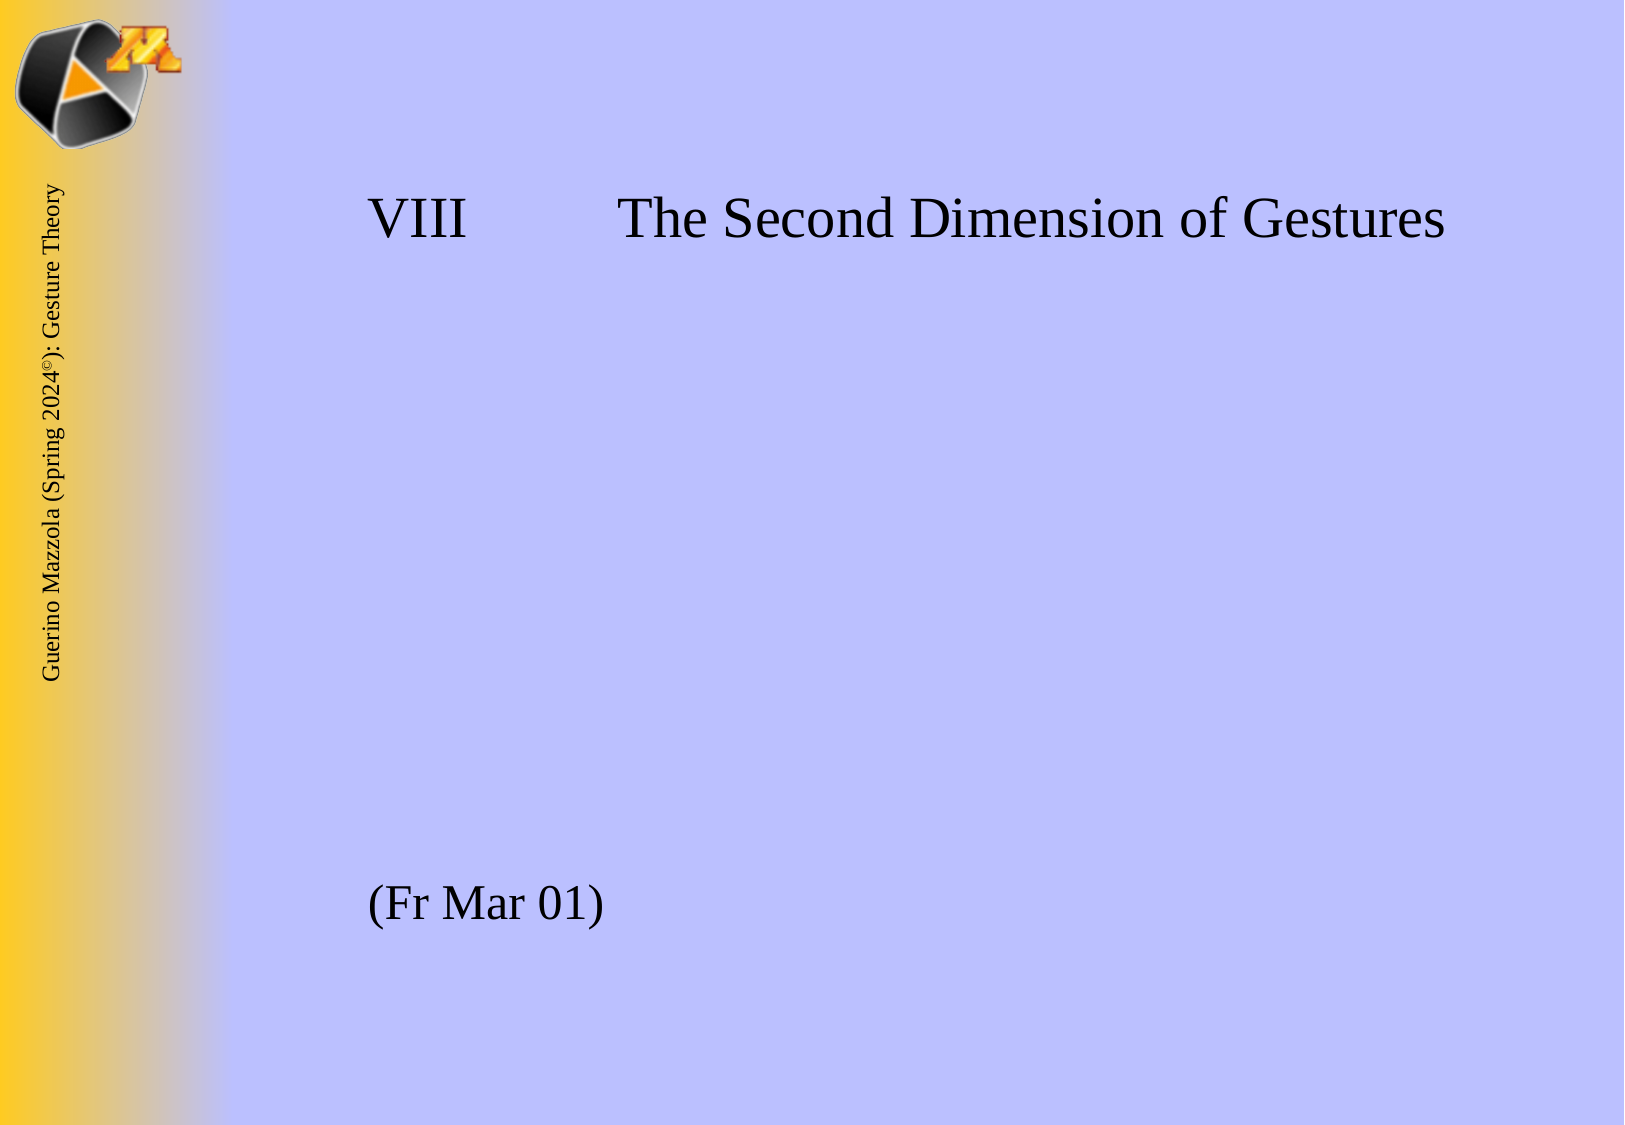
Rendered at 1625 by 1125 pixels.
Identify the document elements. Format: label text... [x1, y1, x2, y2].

picture [12, 18, 197, 149]
text_box VIII The Second Dimension of Gestures (Fr Mar 01) [353, 172, 1541, 997]
